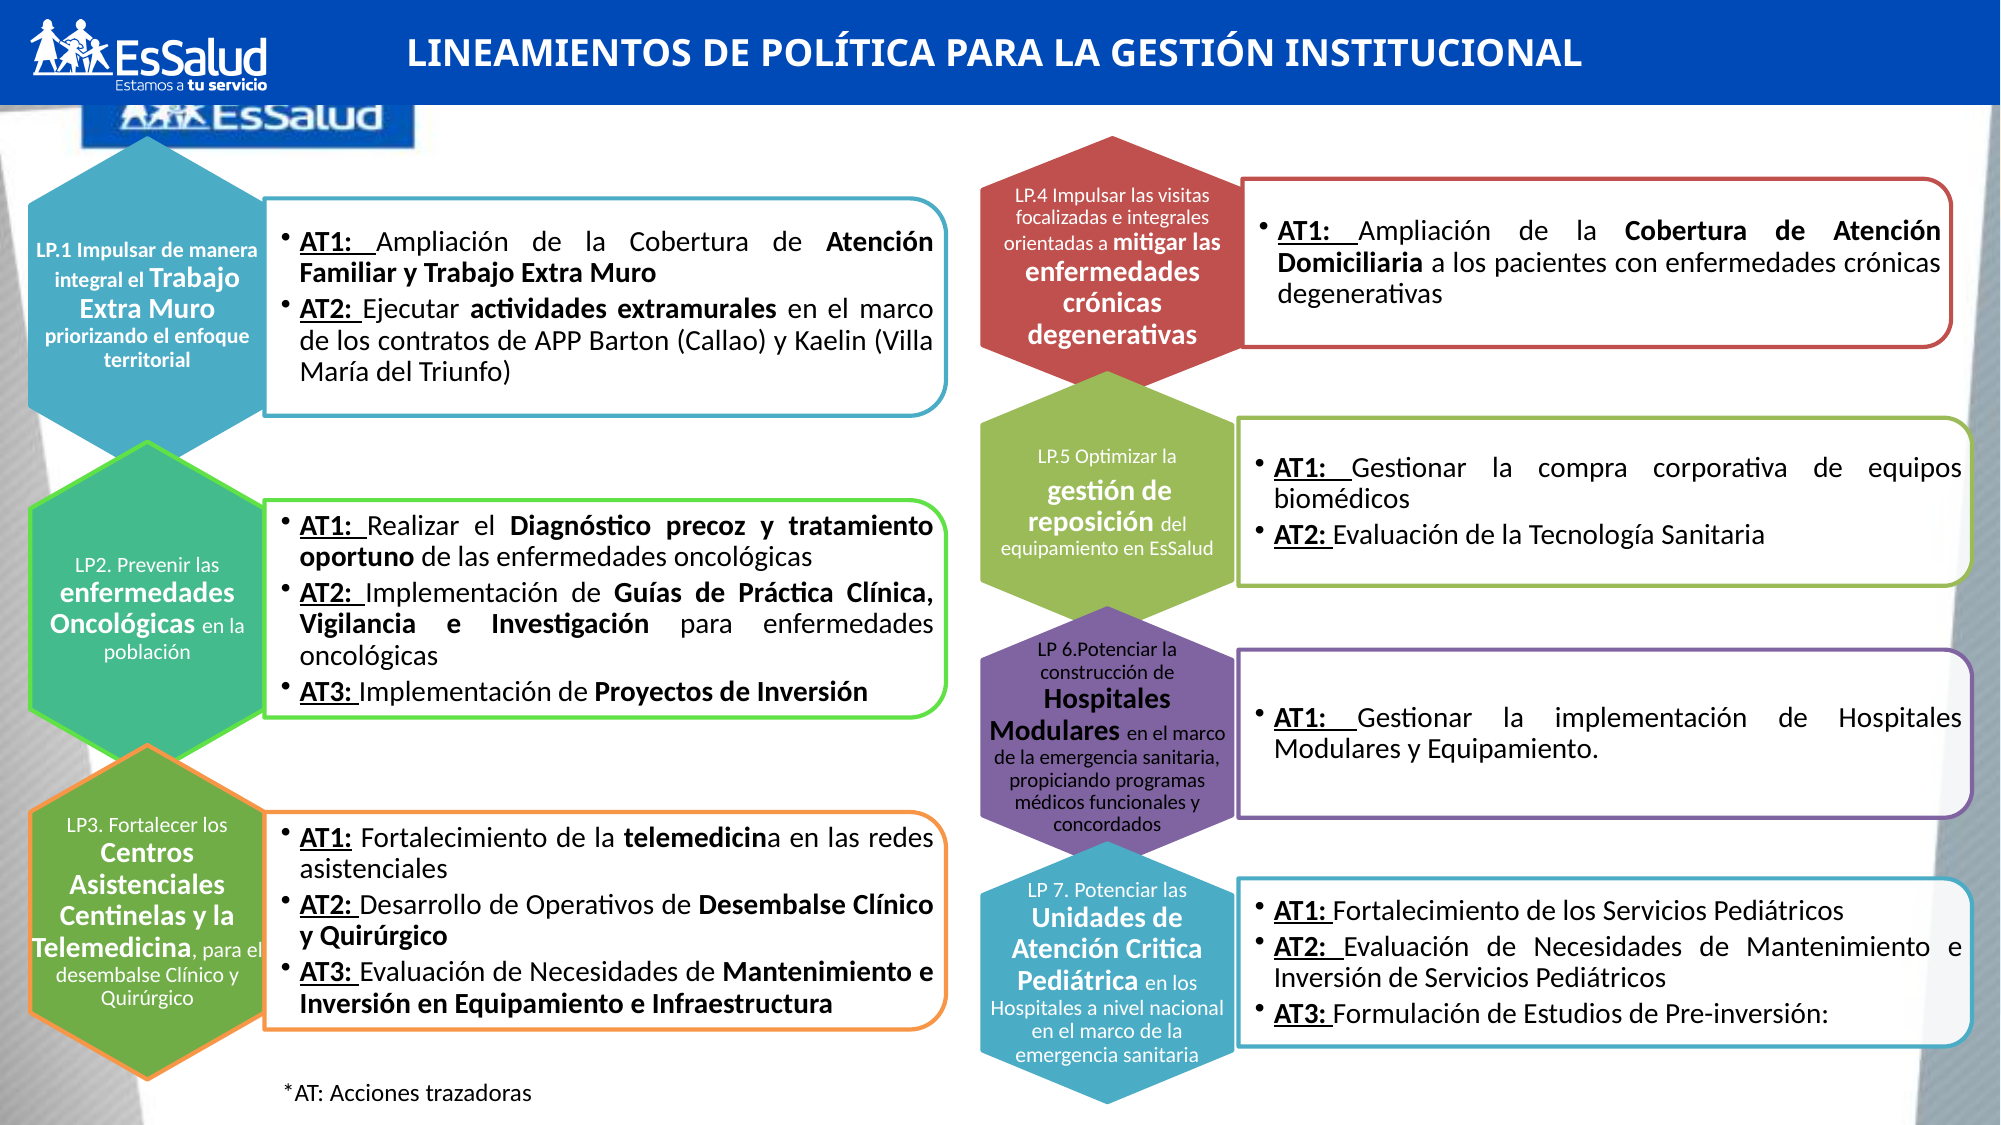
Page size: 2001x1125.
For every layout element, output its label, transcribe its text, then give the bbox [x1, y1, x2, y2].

text_box LINEAMIENTOS DE POLÍTICA PARA LA GESTIÓN INSTITUCIONAL [0, 0, 2000, 107]
picture [29, 19, 267, 91]
picture [0, 0, 2001, 1125]
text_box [969, 136, 2000, 1104]
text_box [30, 136, 947, 1081]
text_box *AT: Acciones trazadoras [267, 1089, 548, 1114]
